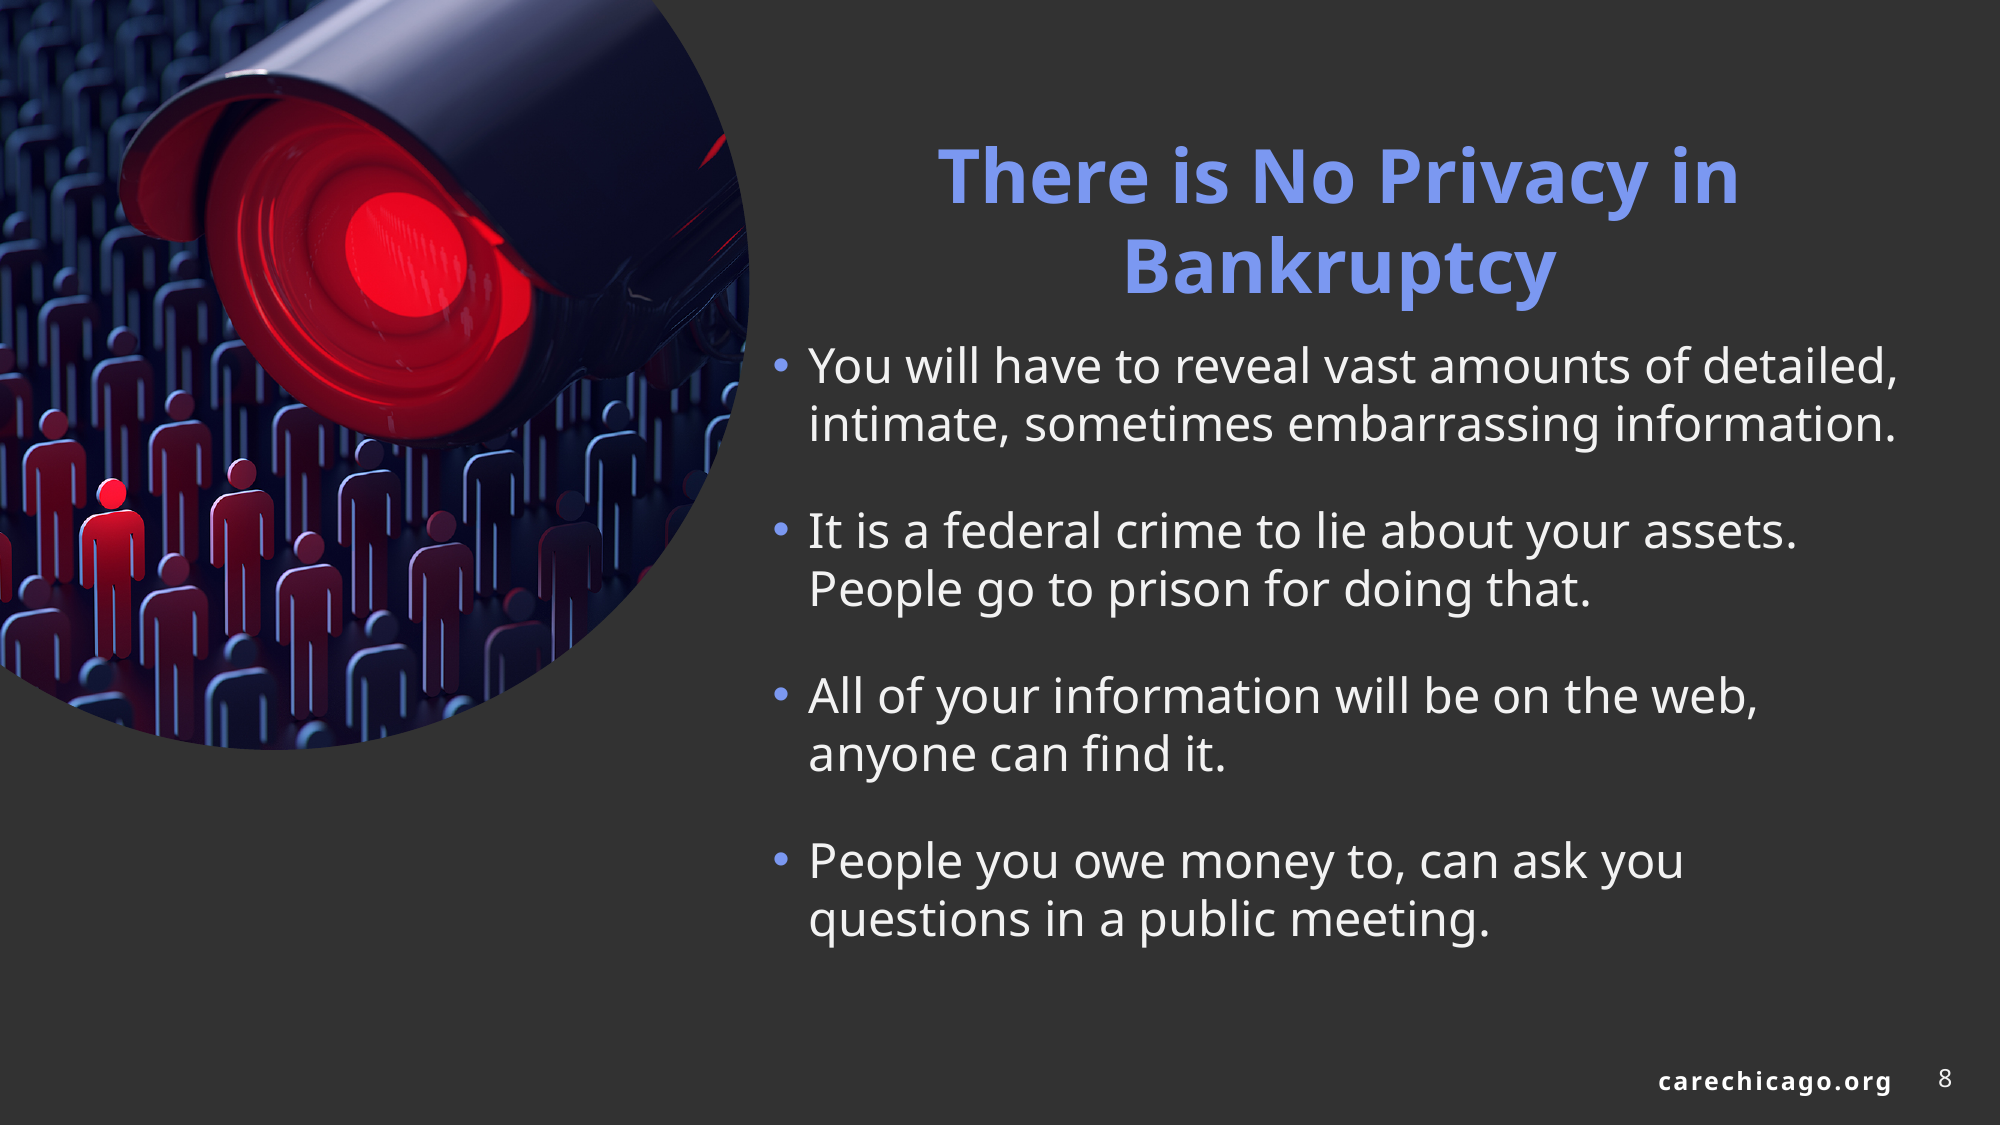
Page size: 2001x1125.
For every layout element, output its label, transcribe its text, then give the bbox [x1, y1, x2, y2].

slide_number 8 [1899, 1049, 1991, 1110]
picture [0, 0, 750, 750]
title There is No Privacy in Bankruptcy [766, 0, 1913, 315]
list You will have to reveal vast amounts of detailed, intimate, sometimes embarrassing information. It is a federal crime to lie about your assets. People go to prison for doing that. All of your information will be on the web, anyone can find it. People you owe money to, can ask you questions in a public meeting. [766, 329, 1913, 1014]
